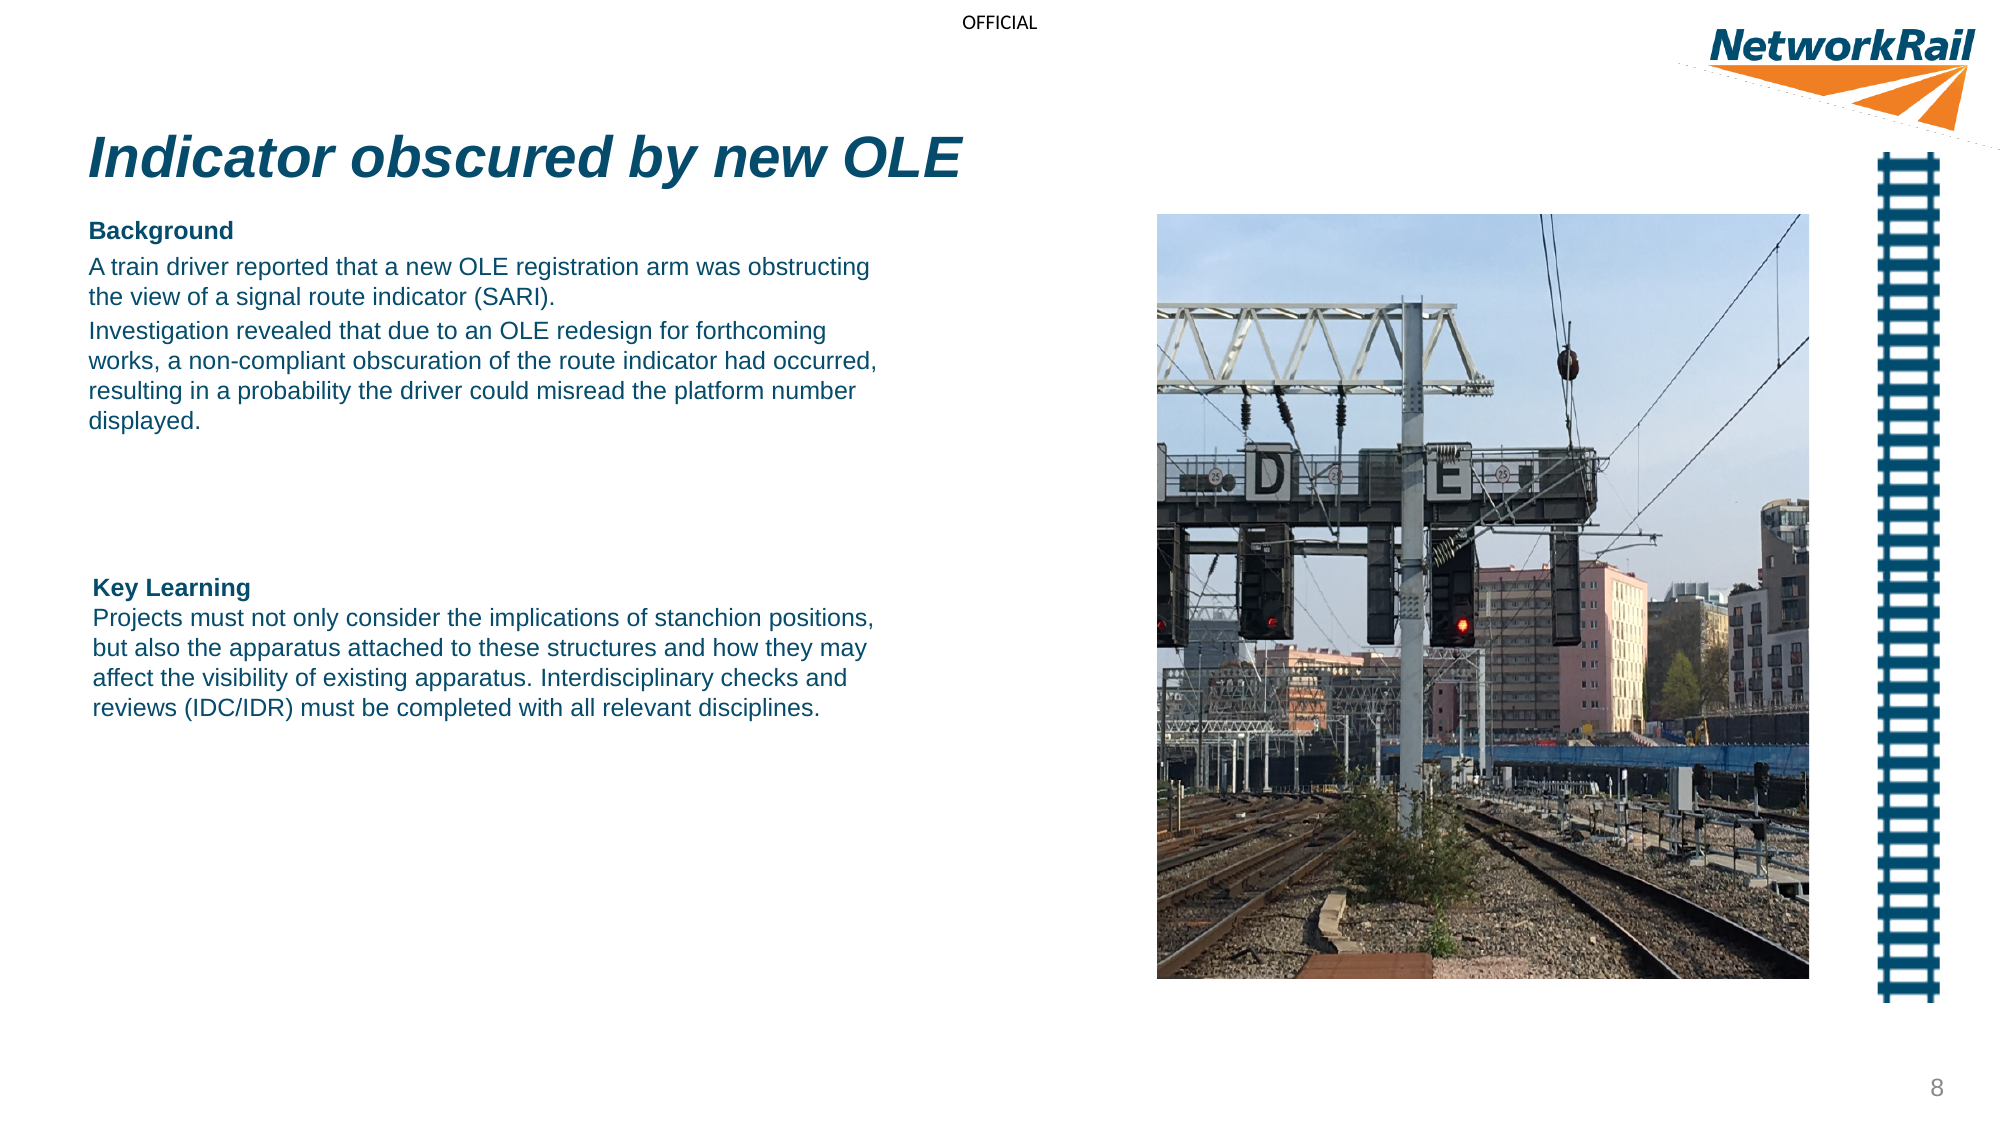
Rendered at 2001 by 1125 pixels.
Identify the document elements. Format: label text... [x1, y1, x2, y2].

picture [1933, 919, 1939, 933]
picture [1890, 919, 1928, 933]
picture [1933, 152, 1939, 159]
picture [1933, 768, 1939, 783]
picture [1878, 296, 1884, 310]
picture [1933, 496, 1939, 510]
picture [1933, 371, 1939, 385]
picture [1933, 446, 1939, 460]
picture [1878, 718, 1884, 732]
picture [1890, 296, 1928, 310]
picture [1933, 471, 1939, 485]
picture [1890, 170, 1928, 184]
picture [1933, 593, 1939, 607]
picture [1878, 571, 1884, 582]
picture [1878, 819, 1884, 833]
picture [1933, 668, 1939, 682]
picture [1933, 521, 1939, 535]
picture [1933, 819, 1939, 833]
picture [1890, 718, 1928, 732]
picture [1933, 718, 1939, 732]
picture [1890, 944, 1928, 958]
picture [1890, 668, 1928, 682]
picture [1878, 321, 1884, 335]
text_box Indicator obscured by new OLE [88, 118, 1281, 190]
picture [1890, 346, 1928, 360]
picture [1878, 919, 1884, 933]
picture [1890, 521, 1928, 535]
picture [1878, 371, 1884, 385]
picture [1933, 794, 1939, 808]
picture [1878, 794, 1884, 808]
picture [1890, 994, 1928, 1003]
picture [1878, 346, 1884, 360]
picture [1878, 844, 1884, 858]
picture [1890, 421, 1928, 435]
picture [1933, 693, 1939, 707]
picture [1890, 593, 1928, 607]
picture [1878, 894, 1884, 908]
picture [1878, 643, 1884, 657]
picture [1933, 296, 1939, 310]
picture [1933, 743, 1939, 757]
text_box Background A train driver reported that a new OLE registration arm was obstructing the view of a signal route indicator (SARI). Investigation revealed that due to an OLE redesign for forthcoming works, a non-compliant obscuration of the route indicator had occurred, resulting in a probability the driver could misread the platform number displayed. [88, 215, 899, 515]
picture [1890, 221, 1928, 235]
picture [1878, 618, 1884, 632]
picture [1933, 571, 1939, 582]
picture [1933, 396, 1939, 410]
picture [1878, 521, 1884, 535]
picture [1878, 271, 1884, 285]
picture [1878, 768, 1884, 783]
picture [1890, 321, 1928, 335]
picture [1933, 221, 1939, 235]
picture [1674, 0, 2000, 150]
picture [1878, 546, 1884, 560]
picture [1878, 195, 1884, 210]
picture [1933, 844, 1939, 858]
picture [1878, 421, 1884, 435]
picture [1890, 571, 1927, 582]
picture [1890, 969, 1928, 983]
picture [1890, 894, 1928, 908]
picture [1878, 743, 1884, 757]
picture [1890, 246, 1928, 260]
picture [1933, 643, 1939, 657]
picture [1100, 214, 1865, 979]
picture [1890, 869, 1928, 883]
picture [1890, 693, 1928, 707]
picture [1933, 170, 1939, 184]
picture [1878, 246, 1884, 260]
picture [1890, 152, 1928, 159]
picture [1878, 668, 1884, 682]
picture [1890, 496, 1928, 510]
picture [1933, 869, 1939, 883]
picture [1933, 346, 1939, 360]
picture [1878, 994, 1884, 1003]
picture [1933, 944, 1939, 958]
picture [1890, 471, 1928, 485]
picture [1890, 794, 1928, 808]
picture [1933, 894, 1939, 908]
picture [1878, 170, 1884, 184]
picture [1890, 446, 1928, 460]
picture [1890, 643, 1928, 657]
picture [1890, 271, 1928, 285]
picture [1890, 396, 1928, 410]
picture [1878, 152, 1884, 159]
picture [1890, 844, 1928, 858]
picture [1878, 446, 1884, 460]
picture [1890, 618, 1928, 632]
picture [1878, 593, 1884, 607]
picture [1878, 396, 1884, 410]
slide_number 8 [1819, 1071, 1960, 1102]
text_box Key Learning Projects must not only consider the implications of stanchion positions, but also the apparatus attached to these structures and how they may affect the visibility of existing apparatus. Interdisciplinary checks and reviews (IDC/IDR) must be completed with all relevant disciplines. [78, 564, 899, 729]
picture [1933, 618, 1939, 632]
picture [1878, 496, 1884, 510]
picture [1933, 421, 1939, 435]
picture [1878, 969, 1884, 983]
picture [1933, 994, 1939, 1003]
picture [1878, 471, 1884, 485]
picture [1878, 693, 1884, 707]
picture [1878, 221, 1884, 235]
picture [1933, 271, 1939, 285]
picture [1890, 819, 1928, 833]
picture [1890, 768, 1928, 783]
picture [1890, 743, 1928, 757]
picture [1933, 969, 1939, 983]
picture [1890, 371, 1928, 385]
picture [1933, 195, 1939, 210]
picture [1878, 944, 1884, 958]
picture [1933, 321, 1939, 335]
picture [1878, 869, 1884, 883]
picture [1890, 195, 1928, 210]
picture [1933, 246, 1939, 260]
picture [1933, 546, 1939, 560]
picture [1890, 546, 1928, 560]
